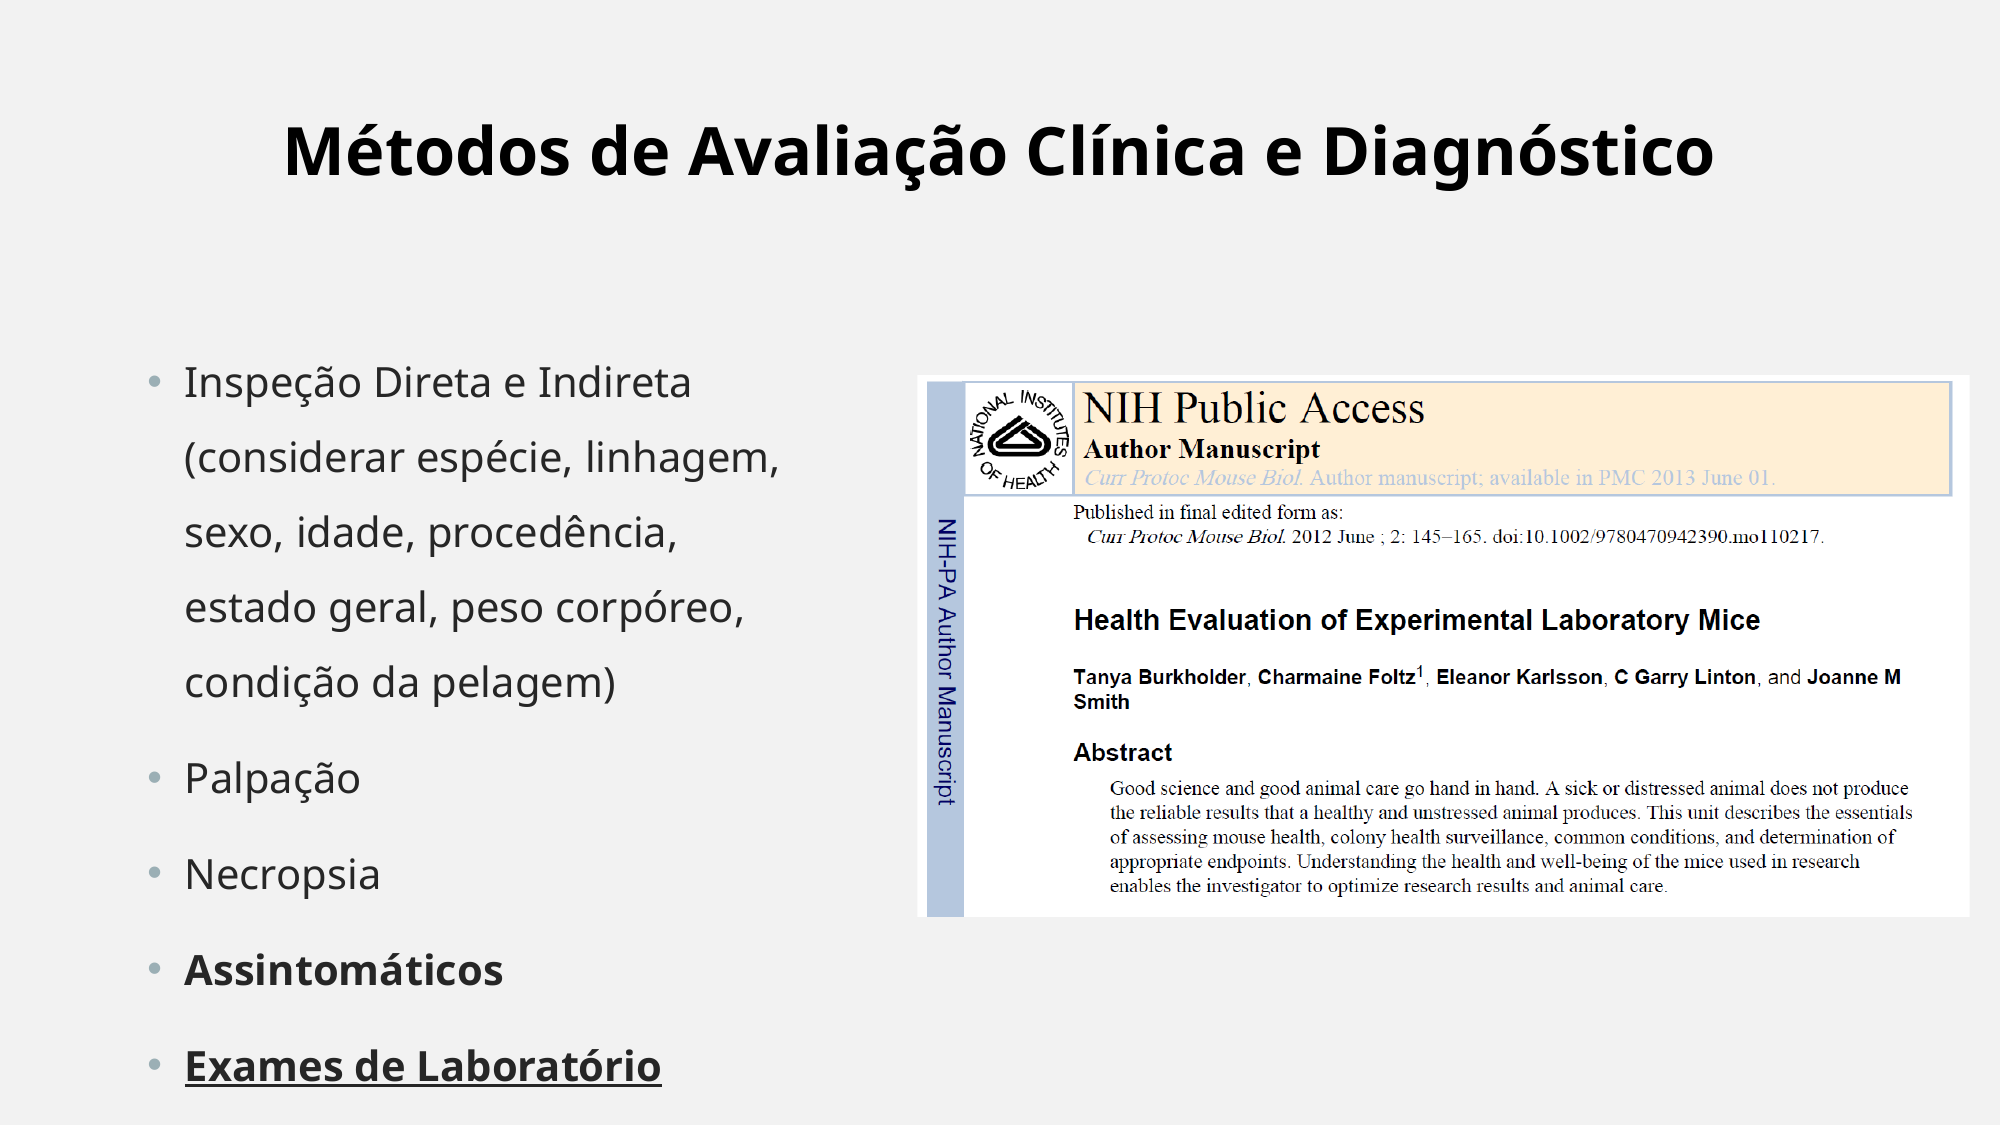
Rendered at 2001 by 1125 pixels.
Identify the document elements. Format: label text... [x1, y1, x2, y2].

picture [917, 374, 1970, 917]
list Inspeção Direta e Indireta (considerar espécie, linhagem, sexo, idade, procedência, estado geral, peso corpóreo, condição da pelagem) Palpação Necropsia Assintomáticos Exames de Laboratório [102, 323, 829, 969]
text_box Métodos de Avaliação Clínica e Diagnóstico [259, 33, 1741, 280]
